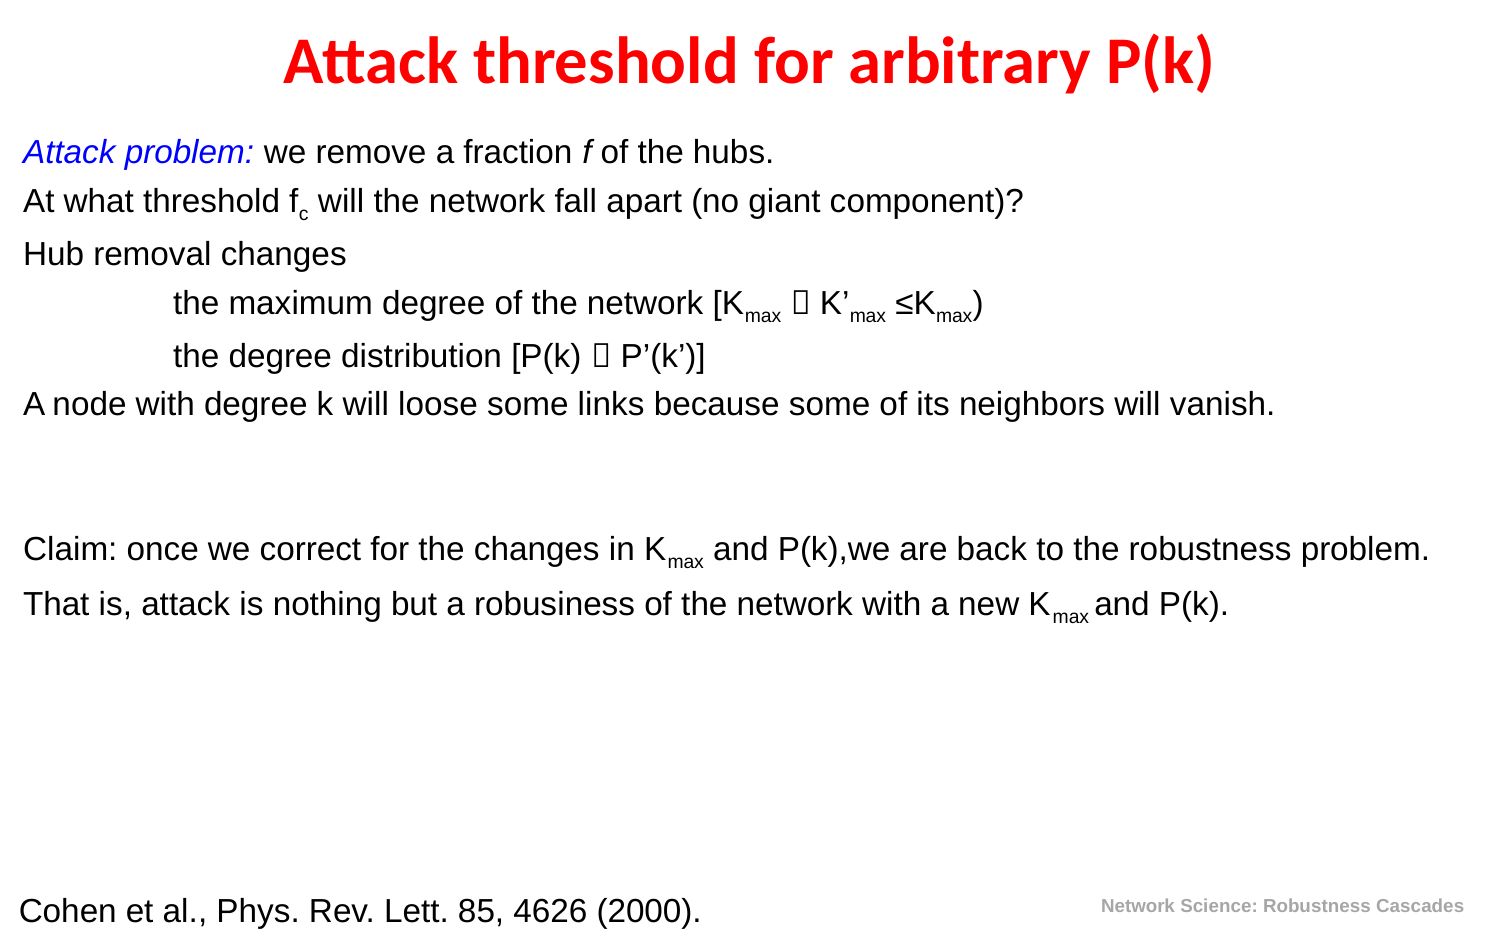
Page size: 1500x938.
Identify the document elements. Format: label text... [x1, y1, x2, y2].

title Attack threshold for arbitrary P(k) [0, 0, 1500, 115]
text_box Network Science: Robustness Cascades [924, 885, 1488, 924]
text_box Cohen et al., Phys. Rev. Lett. 85, 4626 (2000). [4, 873, 718, 937]
text_box Attack problem: we remove a fraction f of the hubs. At what threshold fc will the network fall apart (no giant component)? Hub removal changes the maximum degree of the network [Kmax  K’max ≤Kmax) the degree distribution [P(k)  P’(k’)] A node with degree k will loose some links because some of its neighbors will vanish. Claim: once we correct for the changes in Kmax and P(k),we are back to the robustness problem. That is, attack is nothing but a robusiness of the network with a new Kmax and P(k). [8, 114, 1492, 683]
